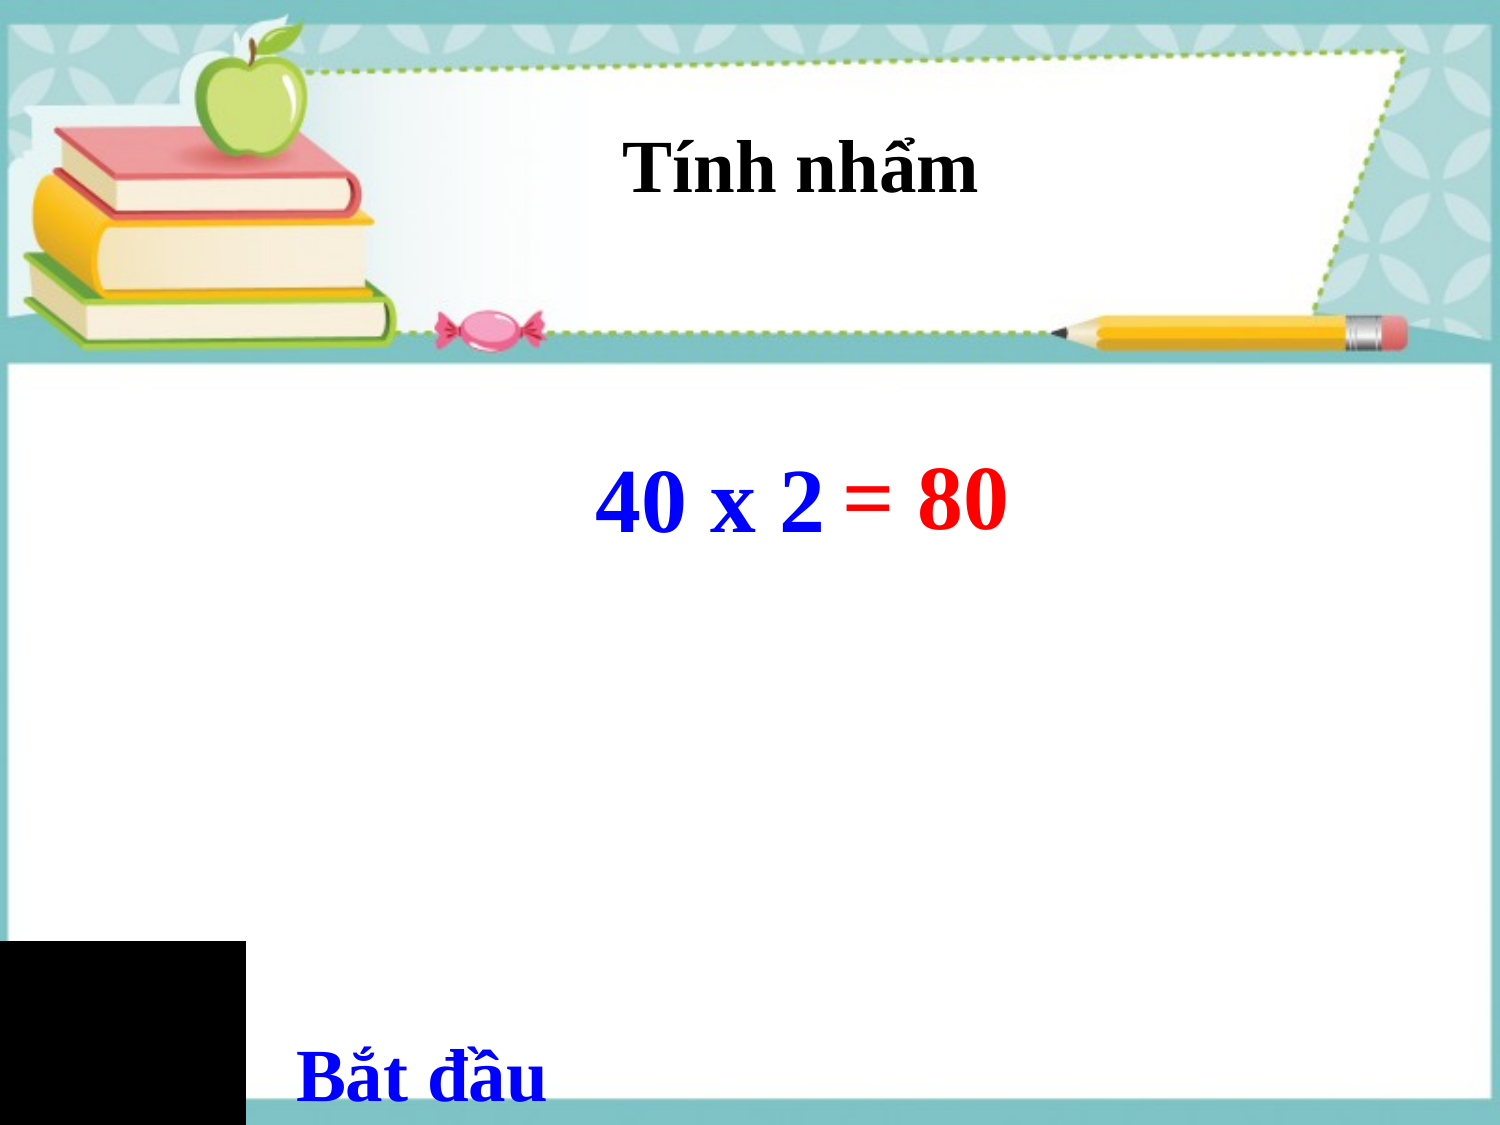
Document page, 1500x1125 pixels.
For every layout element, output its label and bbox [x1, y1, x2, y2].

text_box [0, 940, 247, 1125]
picture [0, 0, 1500, 1125]
